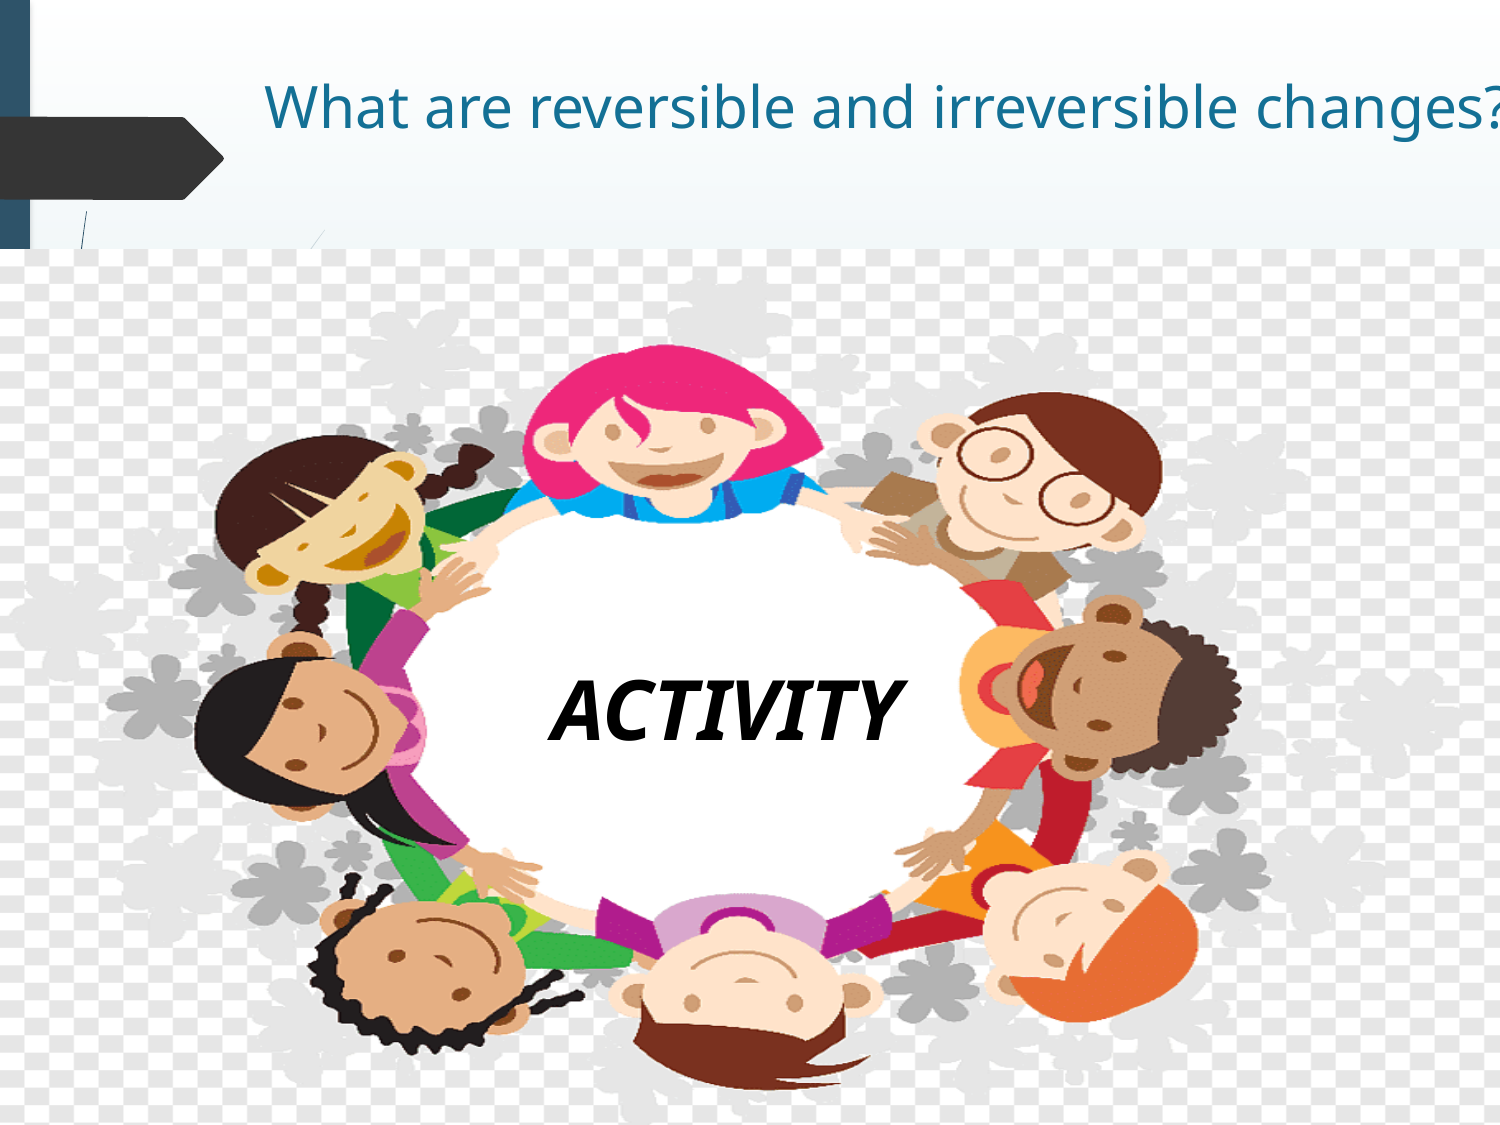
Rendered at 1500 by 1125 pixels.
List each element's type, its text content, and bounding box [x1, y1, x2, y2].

picture [0, 249, 1500, 1125]
title What are reversible and irreversible changes? [249, 62, 1500, 209]
